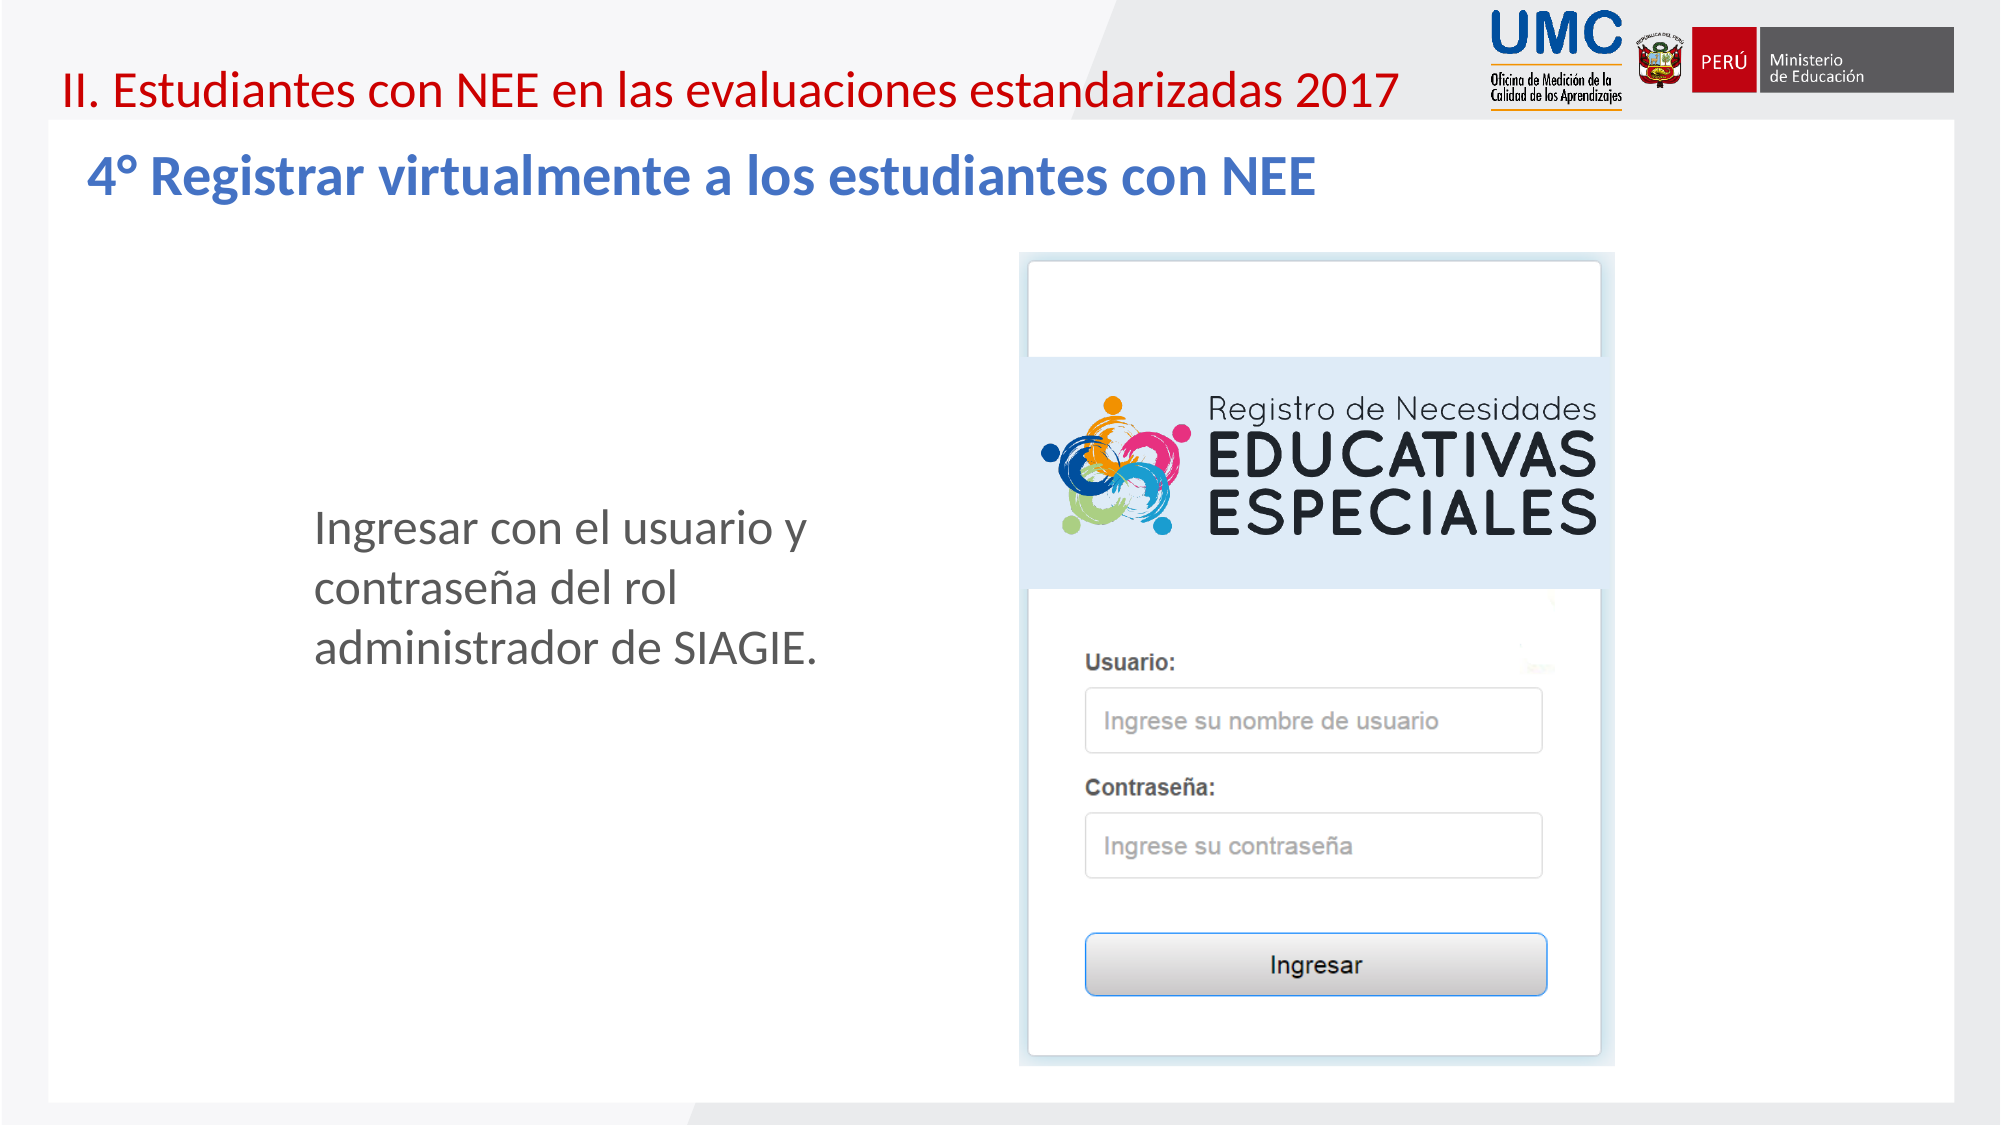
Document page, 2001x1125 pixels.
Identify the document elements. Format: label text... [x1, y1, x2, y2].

picture [1019, 252, 1615, 1071]
text_box Ingresar con el usuario y contraseña del rol administrador de SIAGIE. [299, 487, 959, 683]
picture [1772, 24, 1955, 95]
title II. Estudiantes con NEE en las evaluaciones estandarizadas 2017 [46, 12, 1772, 169]
text_box 4° Registrar virtualmente a los estudiantes con NEE [72, 137, 1834, 273]
